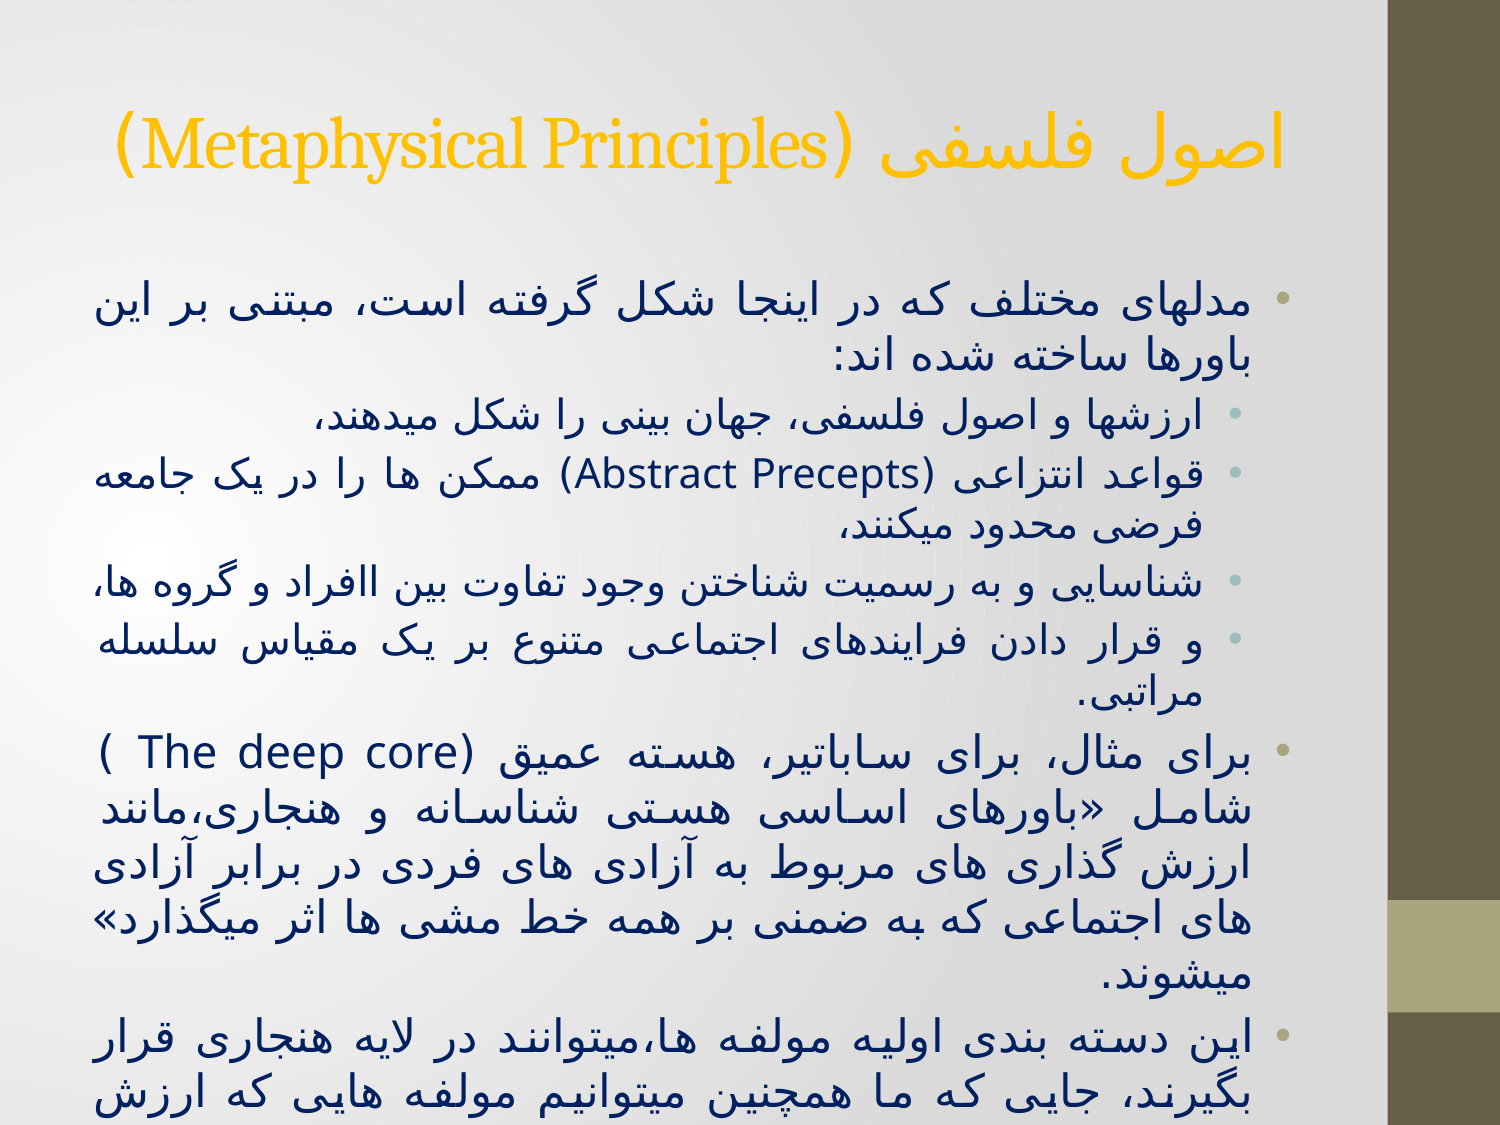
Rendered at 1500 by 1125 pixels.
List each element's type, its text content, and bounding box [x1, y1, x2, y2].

list مدلهای مختلف که در اینجا شکل گرفته است، مبتنی بر این باورها ساخته شده اند: ارزشها و اصول فلسفی، جهان بینی را شکل میدهند،‌ قواعد انتزاعی (Abstract Precepts) ممکن ها را در یک جامعه فرضی محدود میکنند، شناسایی و به رسمیت شناختن وجود تفاوت بین اافراد و گروه ها، و قرار دادن فرایندهای اجتماعی متنوع بر یک مقیاس سلسله مراتبی. برای مثال، برای ساباتیر، هسته عمیق (The deep core ) شامل «باورهای اساسی هستی شناسانه و هنجاری،‌مانند ارزش گذاری های مربوط به آزادی های فردی در برابر آزادی های اجتماعی که به ضمنی بر همه خط مشی ها اثر میگذارد» میشوند. این دسته بندی اولیه مولفه ها،‌میتوانند در لایه هنجاری قرار بگیرند، جایی که ما همچنین میتوانیم مولفه هایی که ارزش های مربوط به یک چارچوب مشخص را در قالب نمایندی،‌باورها و ...متمرکز میکند. [75, 262, 1325, 1050]
title اصول فلسفی (Metaphysical Principles) [75, 45, 1325, 233]
